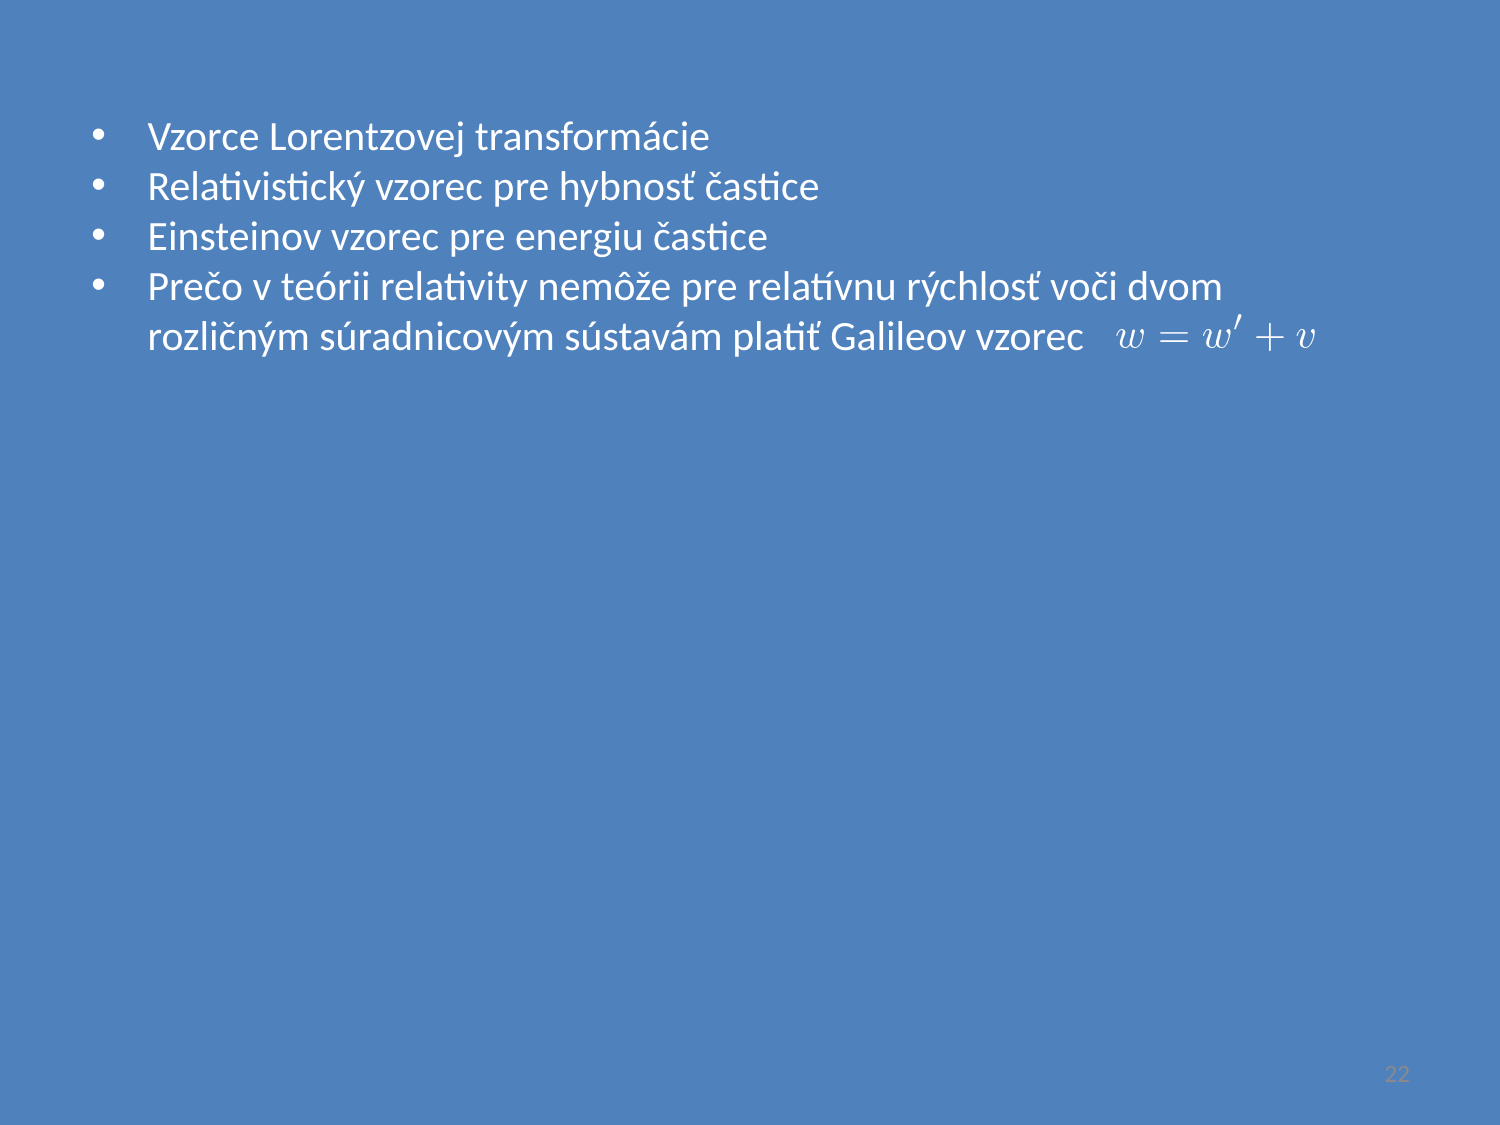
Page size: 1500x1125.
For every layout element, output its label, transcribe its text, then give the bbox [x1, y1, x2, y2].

text_box Vzorce Lorentzovej transformácie Relativistický vzorec pre hybnosť častice Einsteinov vzorec pre energiu častice Prečo v teórii relativity nemôže pre relatívnu rýchlosť voči dvom rozličným súradnicovým sústavám platiť Galileov vzorec [76, 101, 1400, 417]
picture [1115, 314, 1315, 352]
slide_number 22 [1074, 1042, 1425, 1103]
